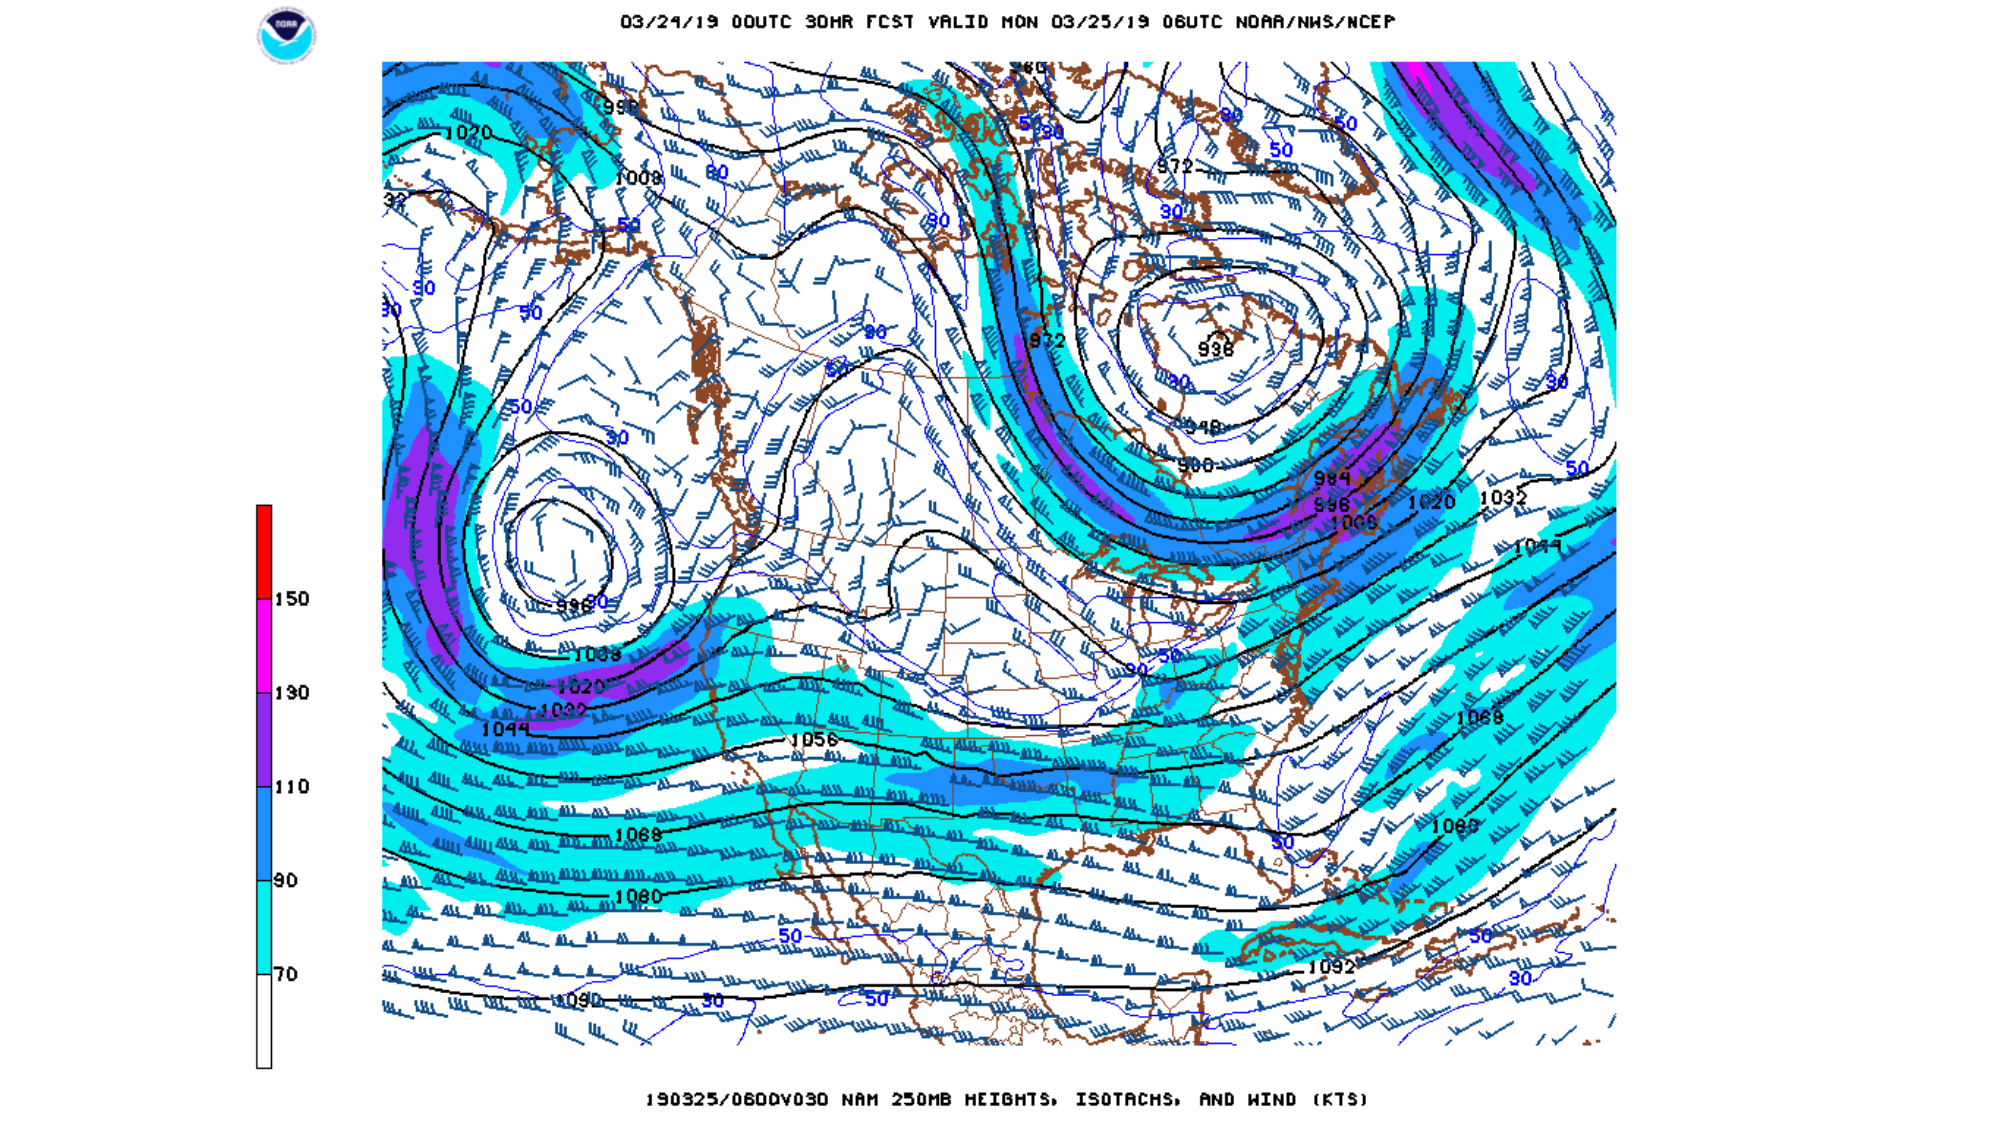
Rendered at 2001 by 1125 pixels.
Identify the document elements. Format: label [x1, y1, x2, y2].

picture [249, 0, 1750, 1125]
